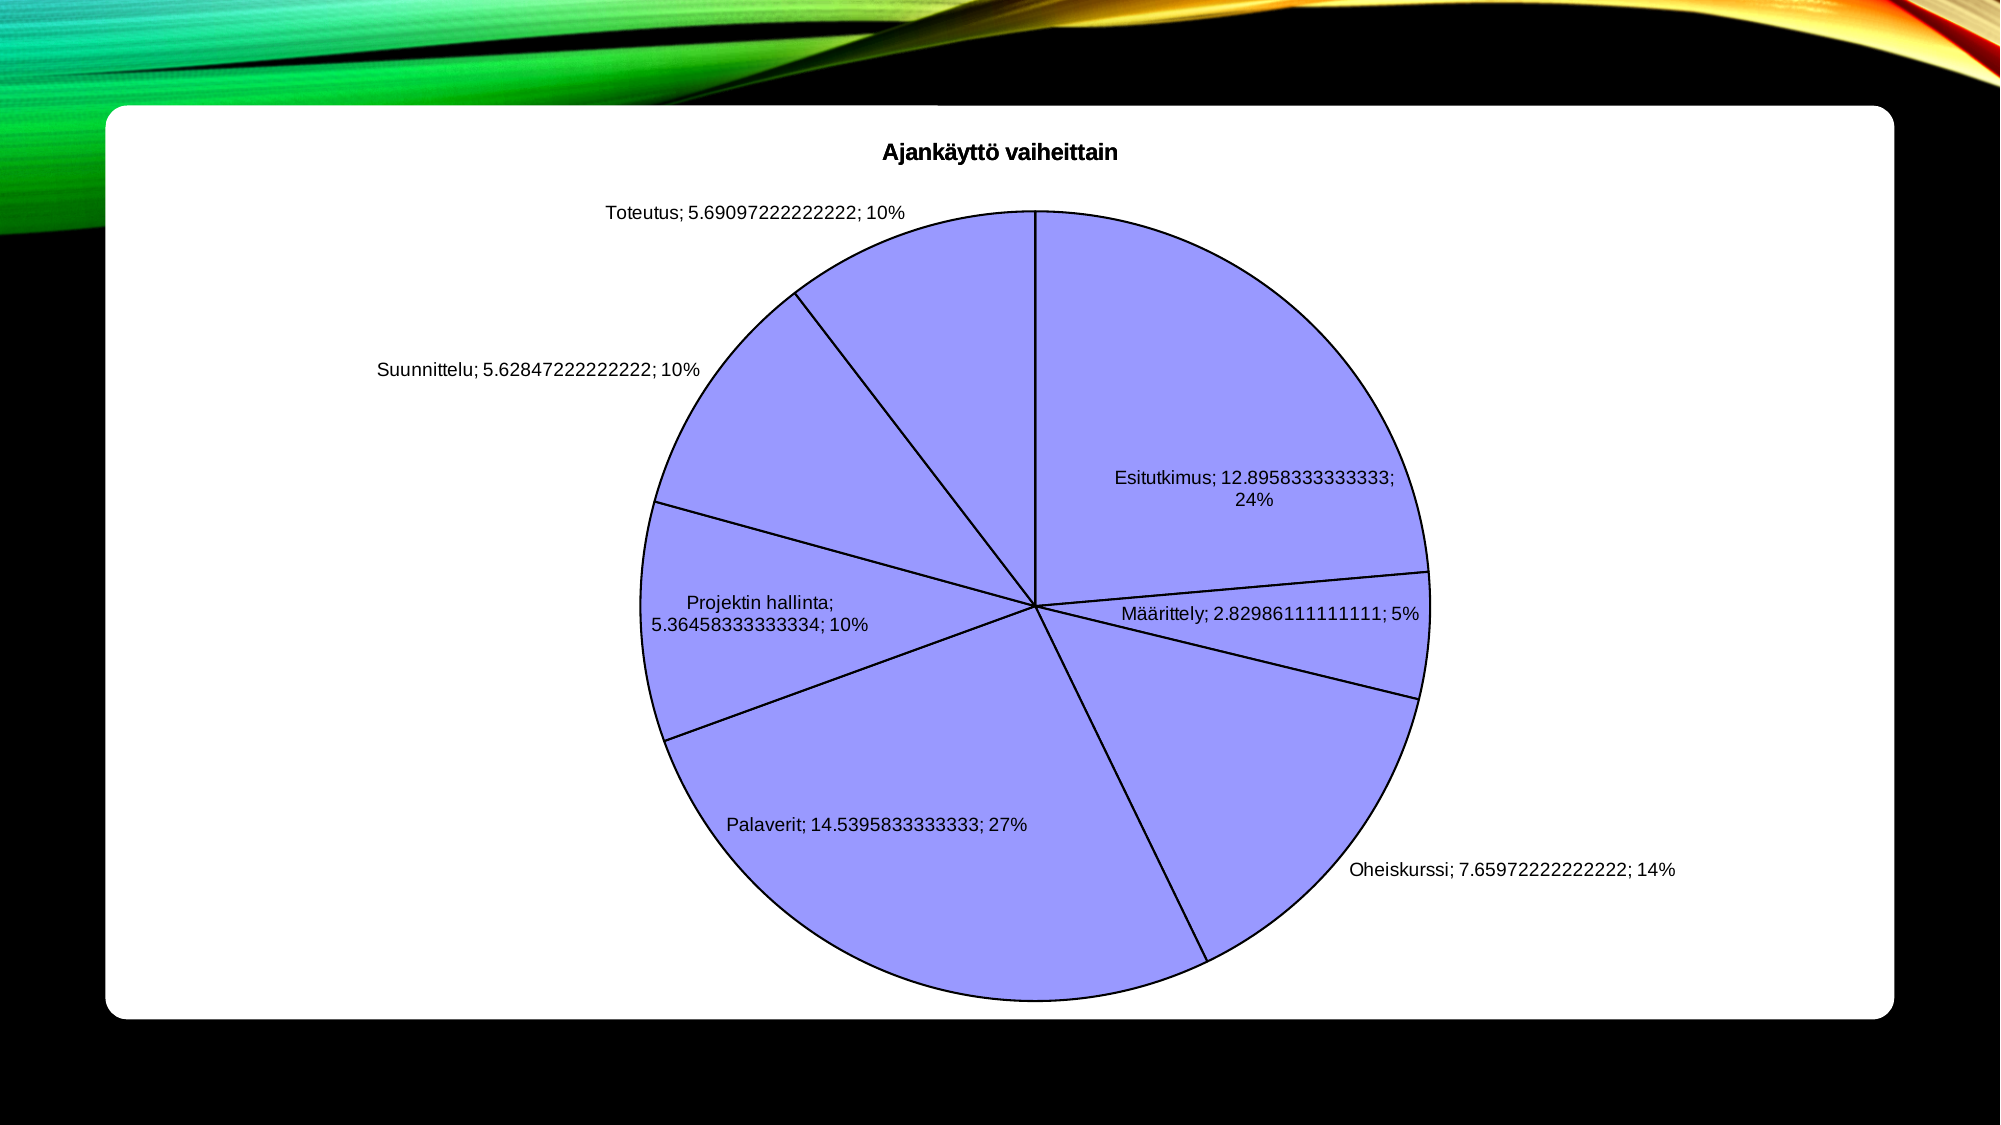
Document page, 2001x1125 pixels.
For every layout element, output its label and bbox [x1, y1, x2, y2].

picture [0, 0, 2000, 237]
chart [105, 105, 1895, 1020]
